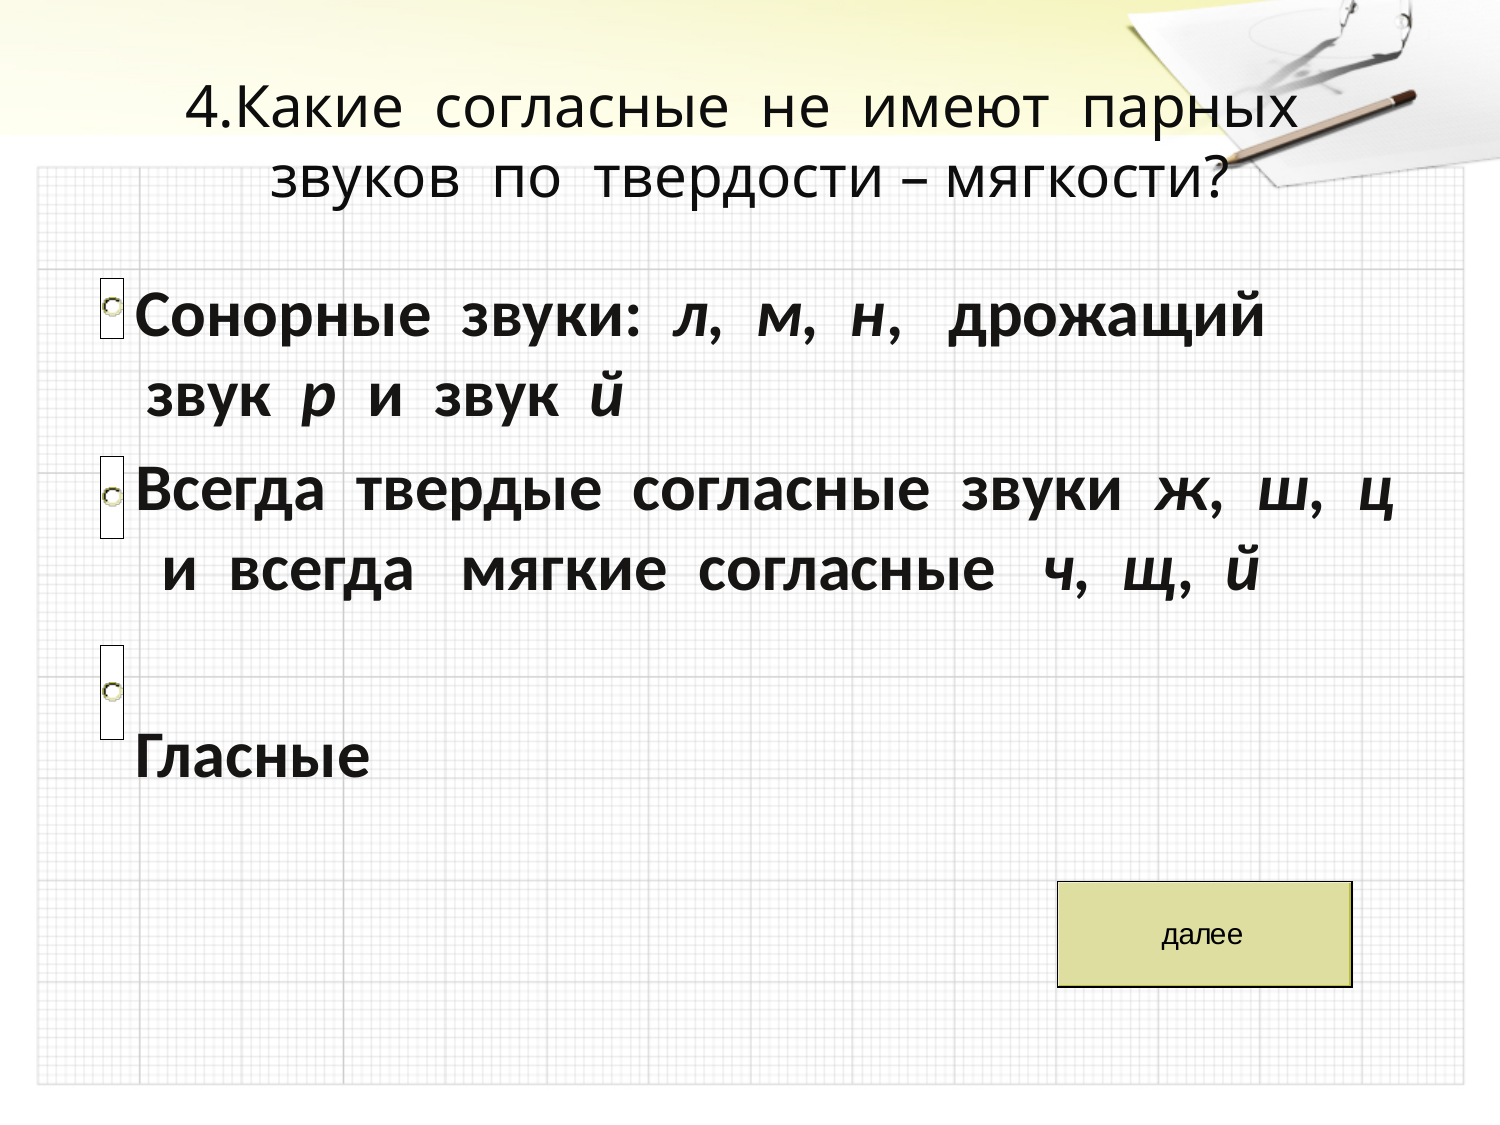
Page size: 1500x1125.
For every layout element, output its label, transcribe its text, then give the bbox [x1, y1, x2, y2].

picture [0, 0, 1500, 1125]
list Сонорные звуки: л, м, н, дрожащий звук р и звук й Всегда твердые согласные звуки ж, ш, ц и всегда мягкие согласные ч, щ, й Гласные [75, 262, 1425, 1005]
title 4.Какие согласные не имеют парных звуков по твердости – мягкости? [75, 45, 1425, 233]
